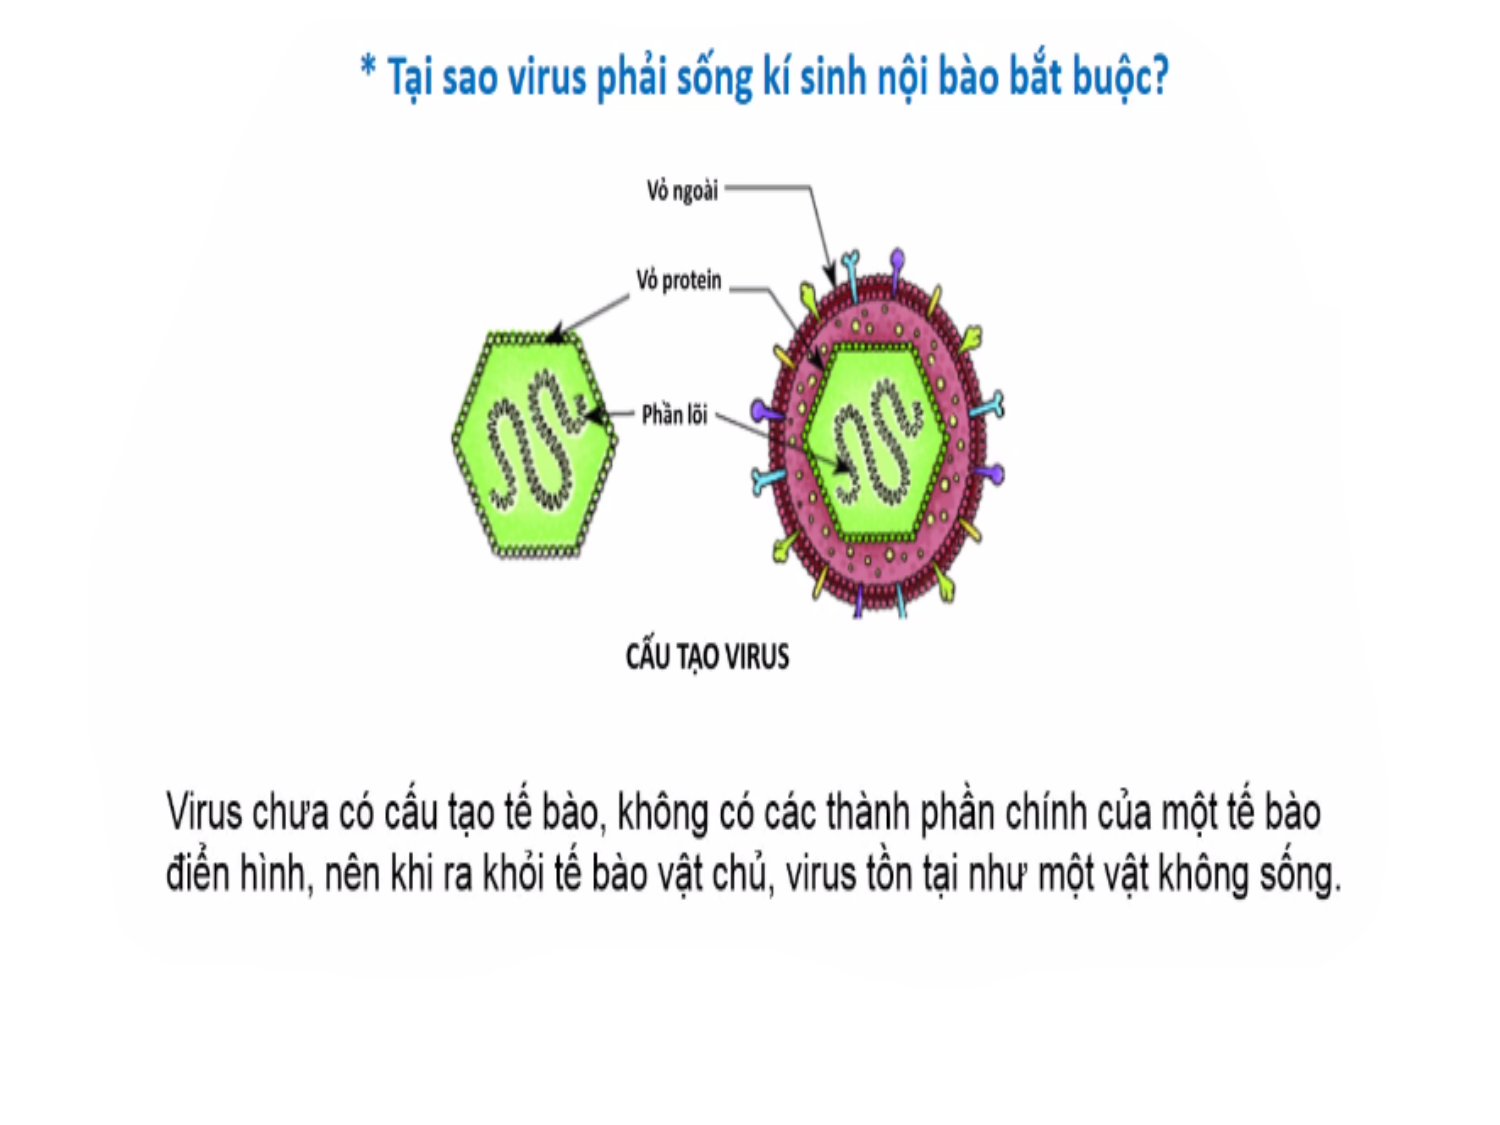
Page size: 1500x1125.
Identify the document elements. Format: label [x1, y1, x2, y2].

picture [88, 18, 1389, 988]
